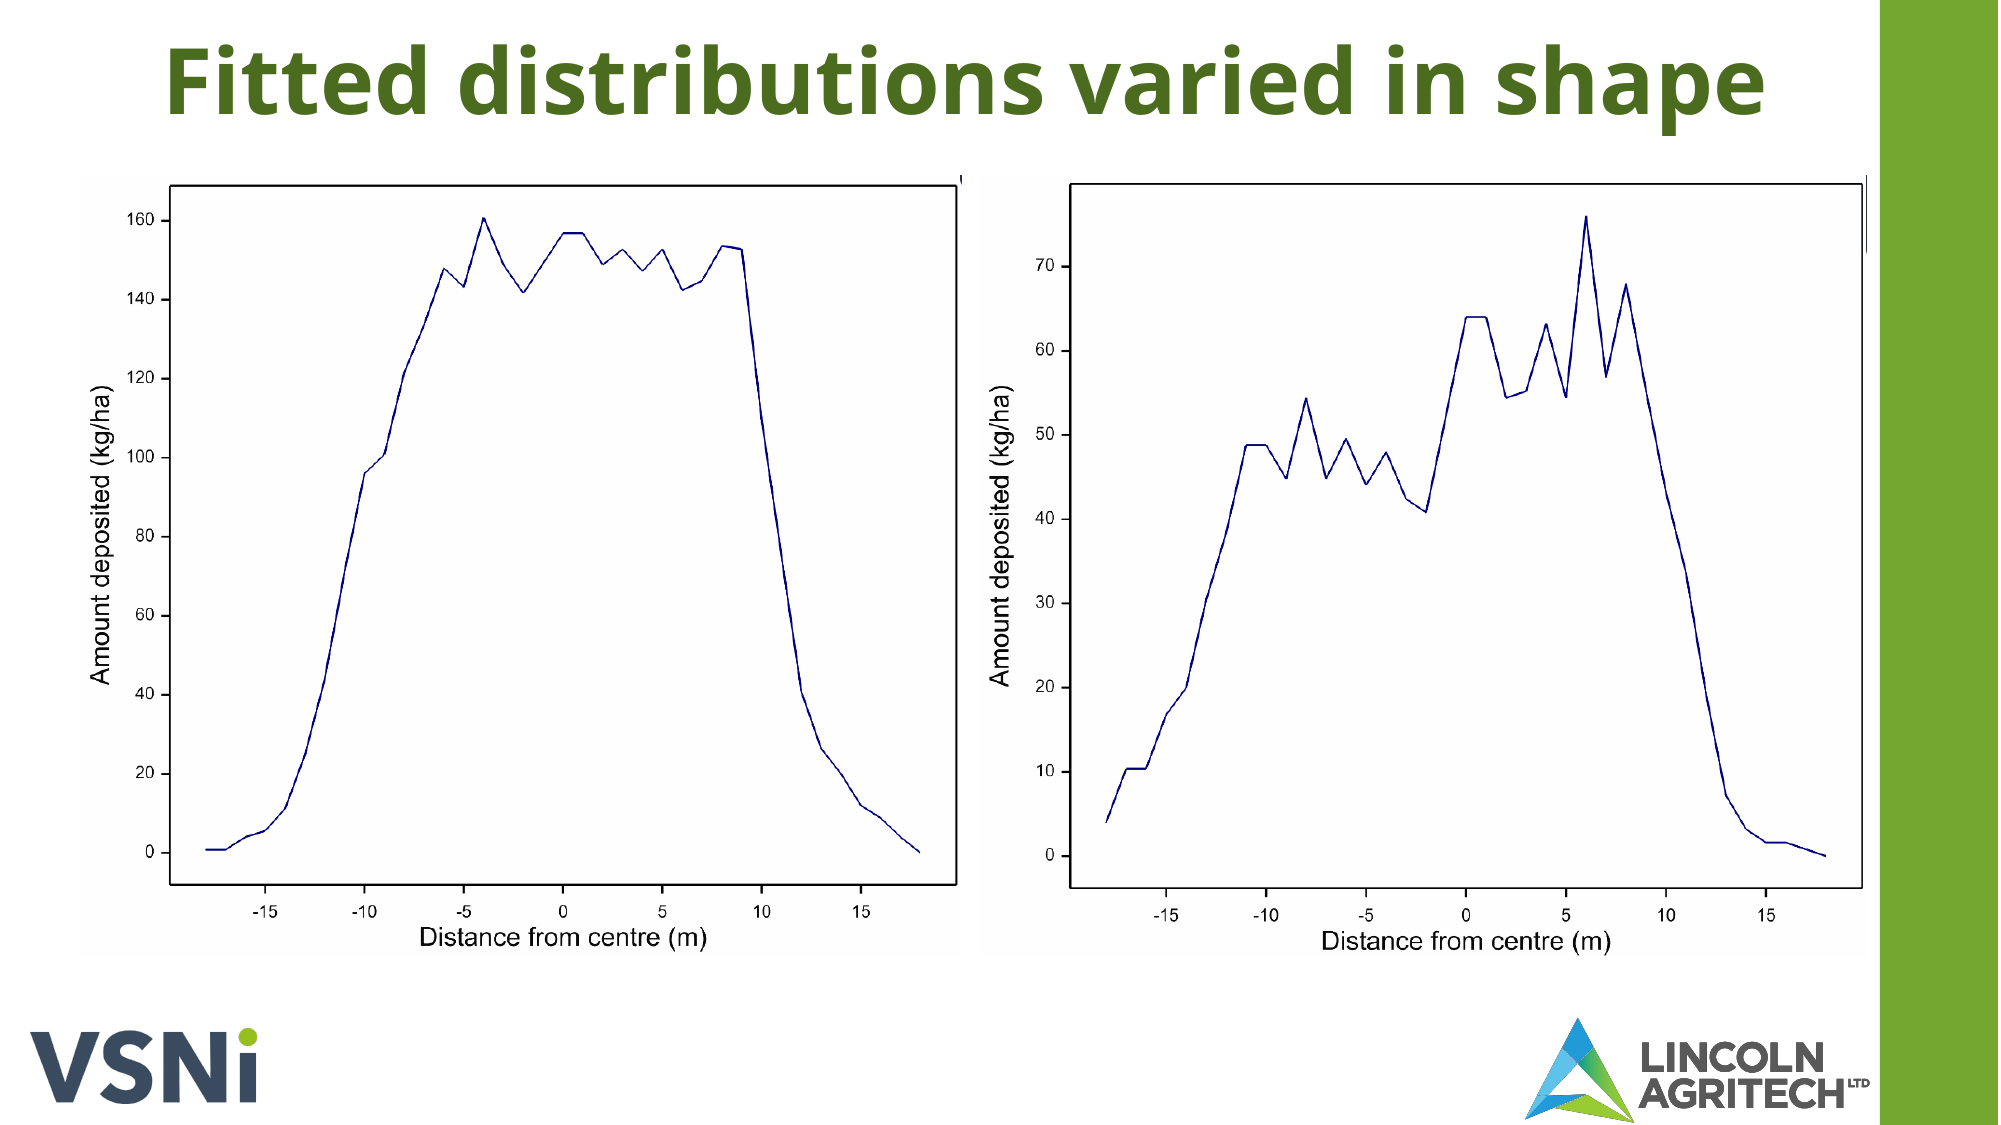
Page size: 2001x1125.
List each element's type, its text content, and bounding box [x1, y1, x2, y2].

picture [81, 175, 962, 957]
picture [30, 1028, 257, 1104]
picture [1521, 1013, 1878, 1125]
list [979, 175, 1867, 957]
title Fitted distributions varied in shape [103, 22, 1829, 148]
